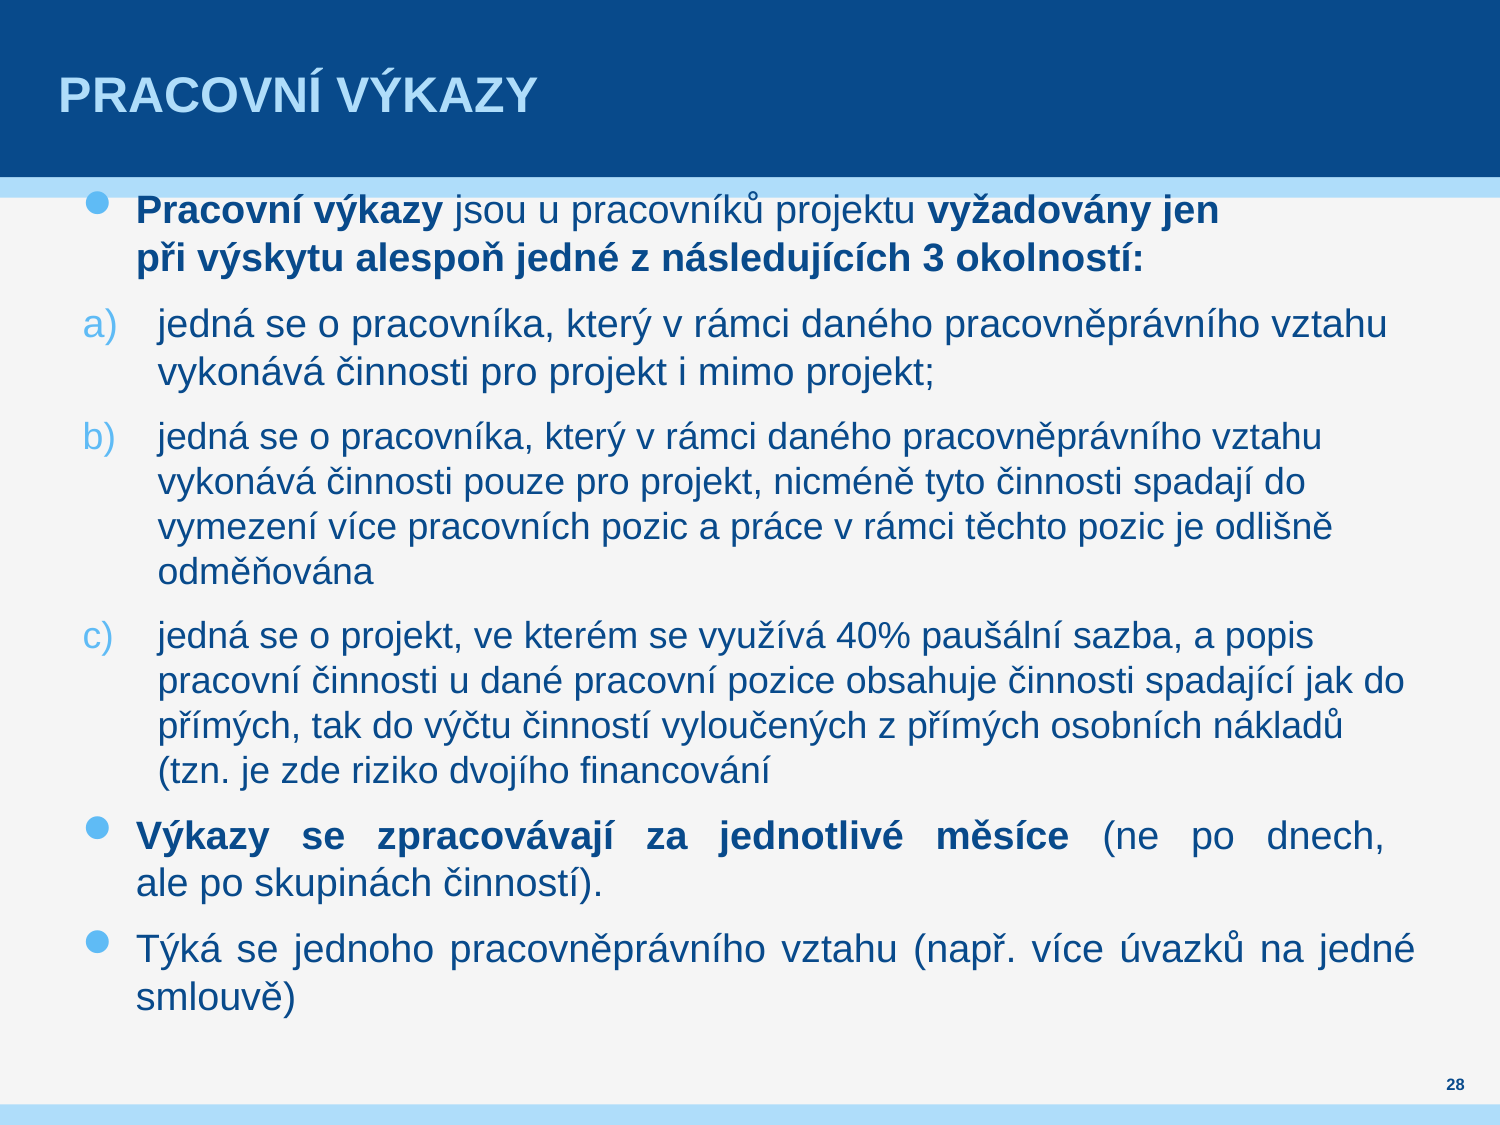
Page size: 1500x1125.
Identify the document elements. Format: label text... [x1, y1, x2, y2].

slide_number 28 [1417, 1068, 1495, 1099]
title Pracovní výkazy [53, 3, 1471, 181]
list Pracovní výkazy jsou u pracovníků projektu vyžadovány jen při výskytu alespoň jedné z následujících 3 okolností: jedná se o pracovníka, který v rámci daného pracovněprávního vztahu vykonává činnosti pro projekt i mimo projekt; jedná se o pracovníka, který v rámci daného pracovněprávního vztahu vykonává činnosti pouze pro projekt, nicméně tyto činnosti spadají do vymezení více pracovních pozic a práce v rámci těchto pozic je odlišně odměňována jedná se o projekt, ve kterém se využívá 40% paušální sazba, a popis pracovní činnosti u dané pracovní pozice obsahuje činnosti spadající jak do přímých, tak do výčtu činností vyloučených z přímých osobních nákladů (tzn. je zde riziko dvojího financování Výkazy se zpracovávají za jednotlivé měsíce (ne po dnech, ale po skupinách činností). Týká se jednoho pracovněprávního vztahu (např. více úvazků na jedné smlouvě) [82, 184, 1418, 1035]
